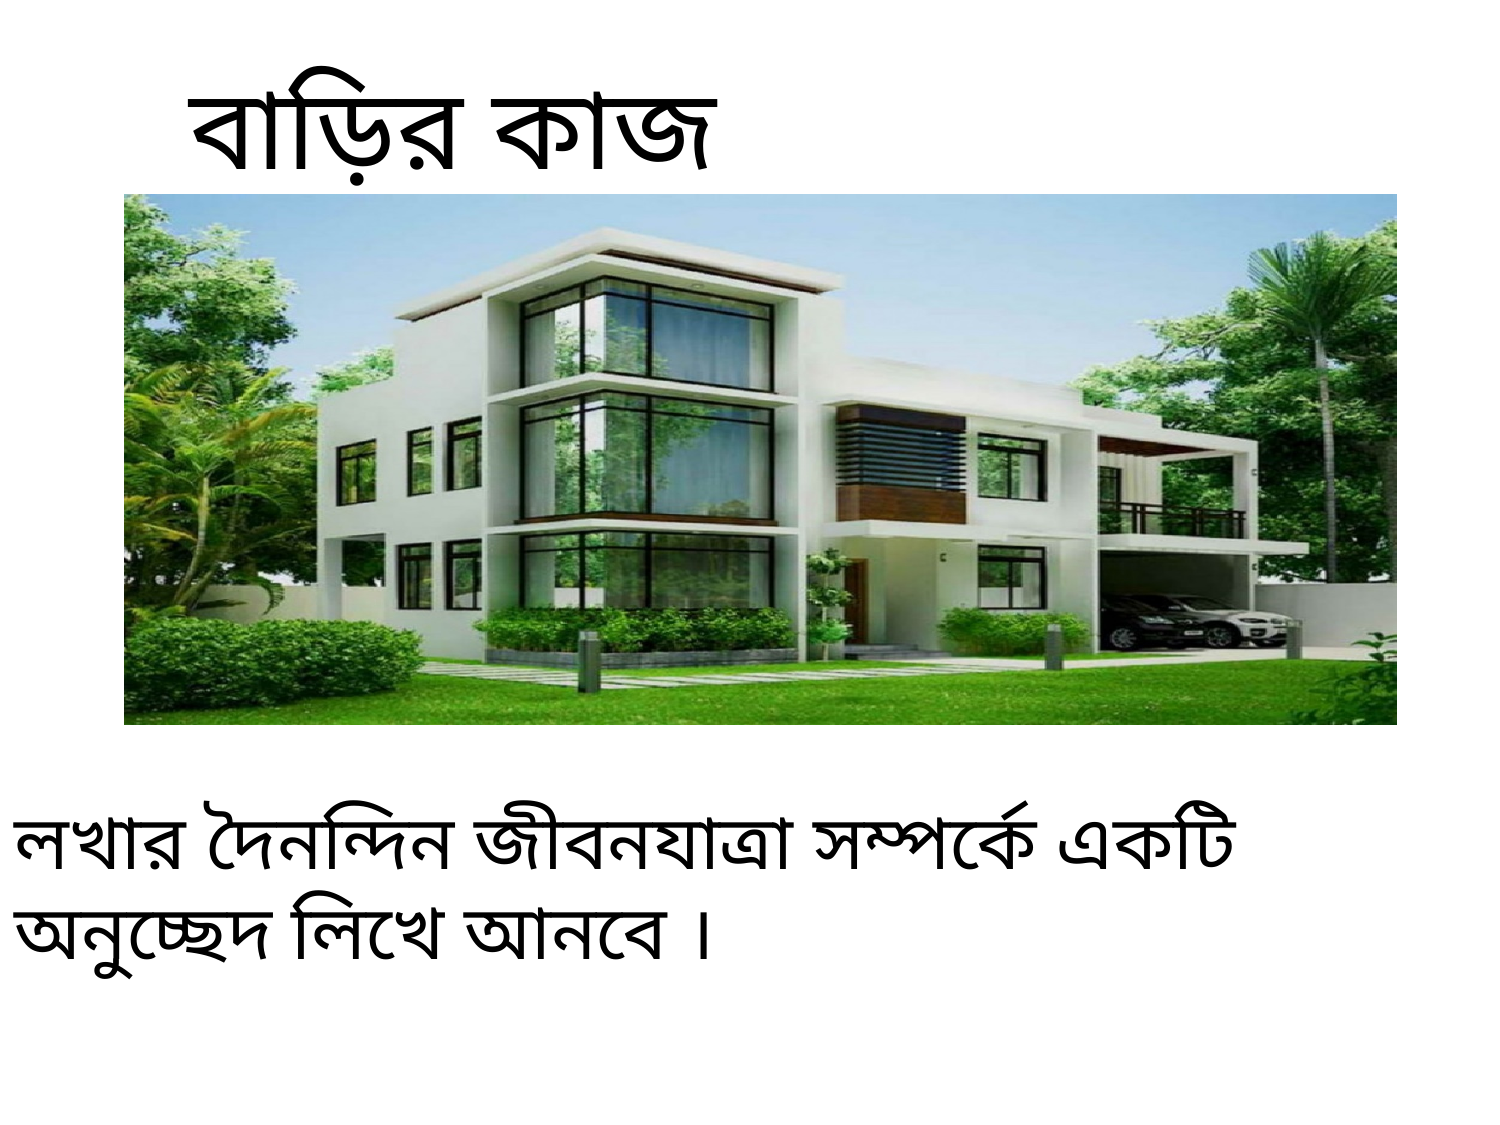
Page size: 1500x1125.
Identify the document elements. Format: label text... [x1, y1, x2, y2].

picture [124, 194, 1397, 726]
text_box বাড়ির কাজ [174, 49, 1357, 193]
text_box লখার দৈনন্দিন জীবনযাত্রা সম্পর্কে একটি অনুচ্ছেদ লিখে আনবে । [0, 787, 1500, 982]
